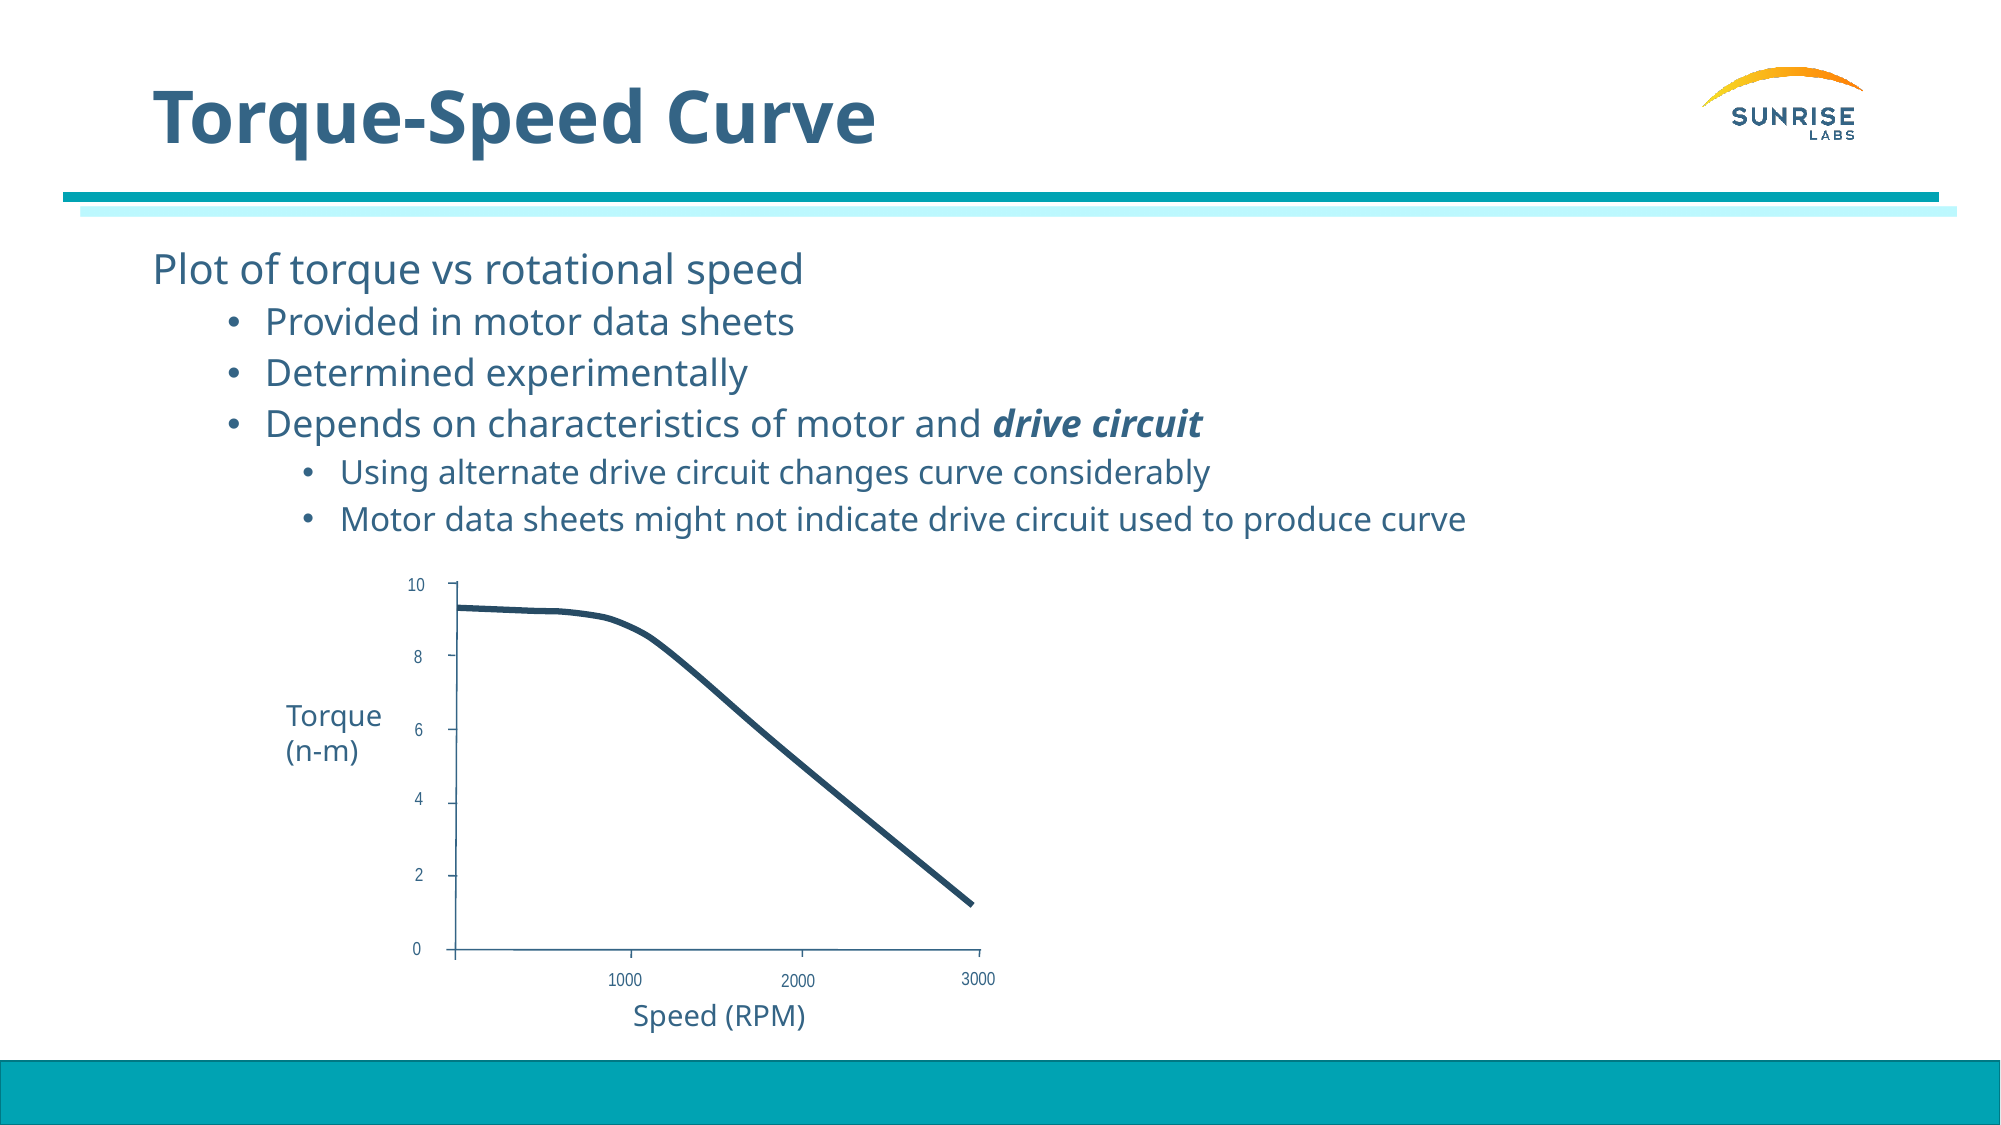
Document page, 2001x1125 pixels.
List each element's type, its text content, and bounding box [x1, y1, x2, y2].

title Torque-Speed Curve [137, 59, 1863, 181]
list Plot of torque vs rotational speed Provided in motor data sheets Determined experimentally Depends on characteristics of motor and drive circuit Using alternate drive circuit changes curve considerably Motor data sheets might not indicate drive circuit used to produce curve [137, 240, 1863, 572]
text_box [277, 565, 1004, 1041]
